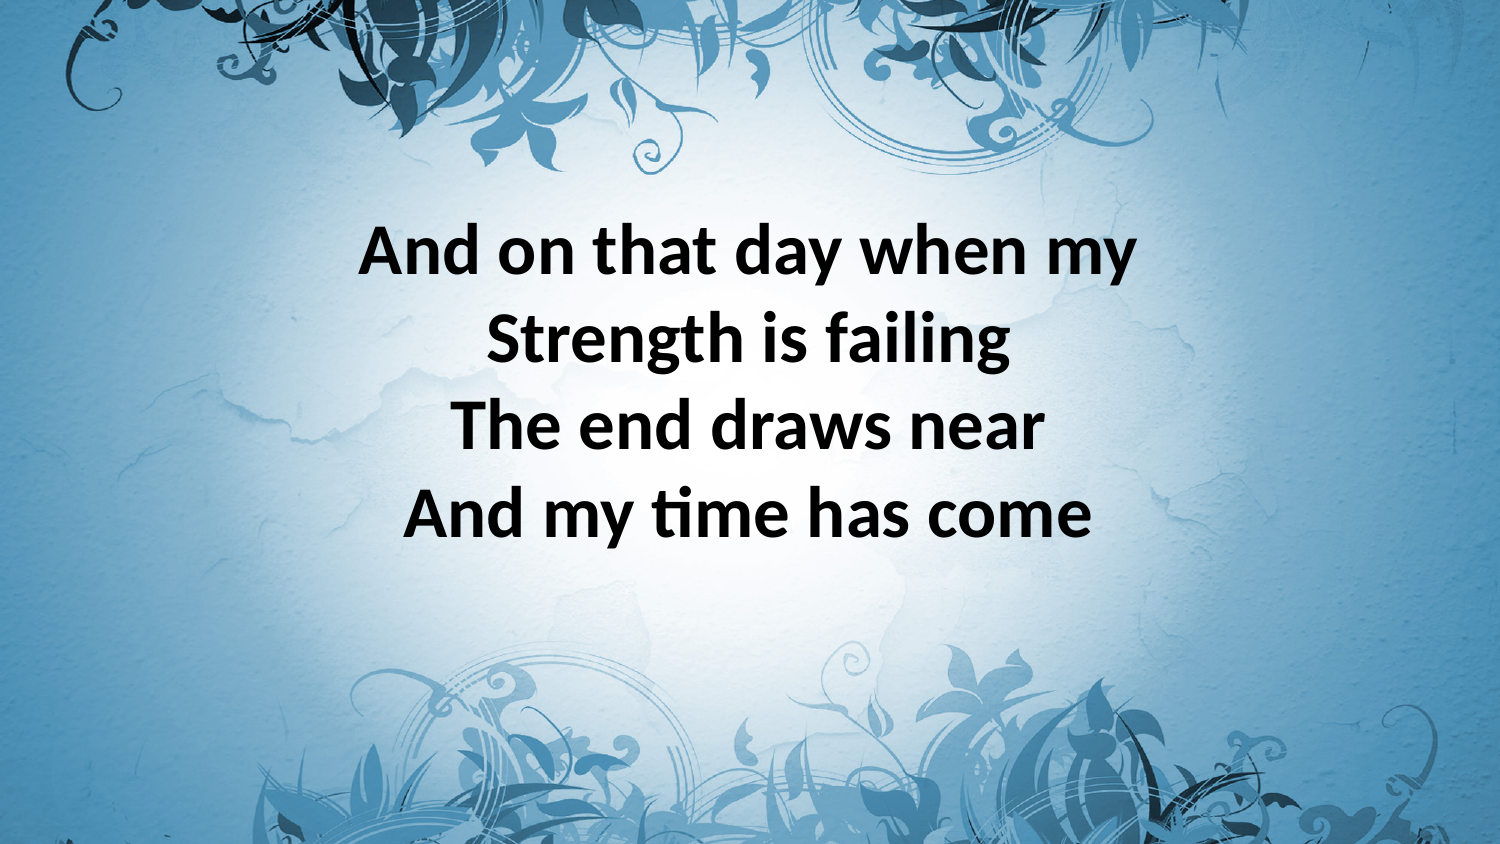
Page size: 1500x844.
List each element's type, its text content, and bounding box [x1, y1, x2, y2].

picture [0, 0, 1500, 844]
text_box And on that day when my Strength is failing The end draws near And my time has come [52, 195, 1446, 586]
